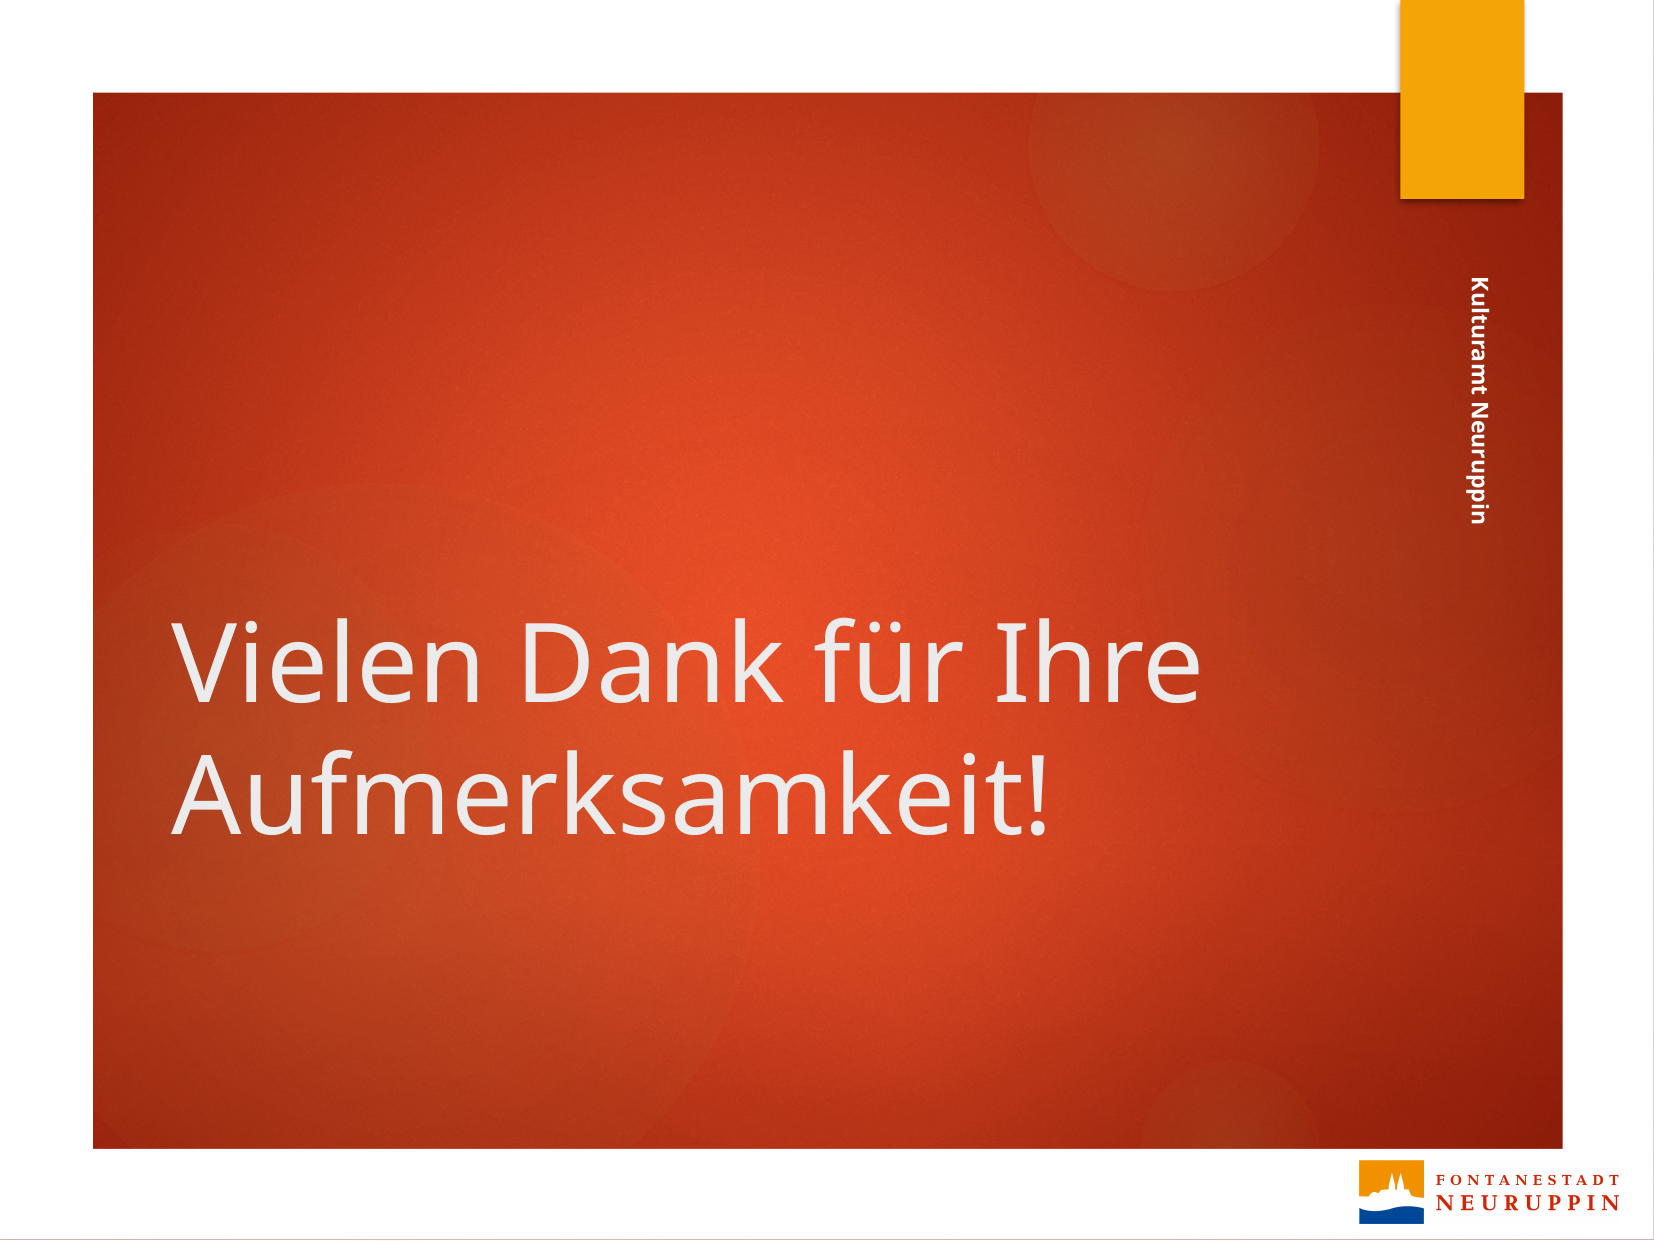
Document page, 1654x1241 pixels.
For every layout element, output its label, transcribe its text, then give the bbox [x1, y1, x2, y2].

picture [1359, 1160, 1619, 1224]
title Vielen Dank für Ihre Aufmerksamkeit! [156, 401, 1227, 864]
footer Kulturamt Neuruppin [1455, 261, 1498, 960]
